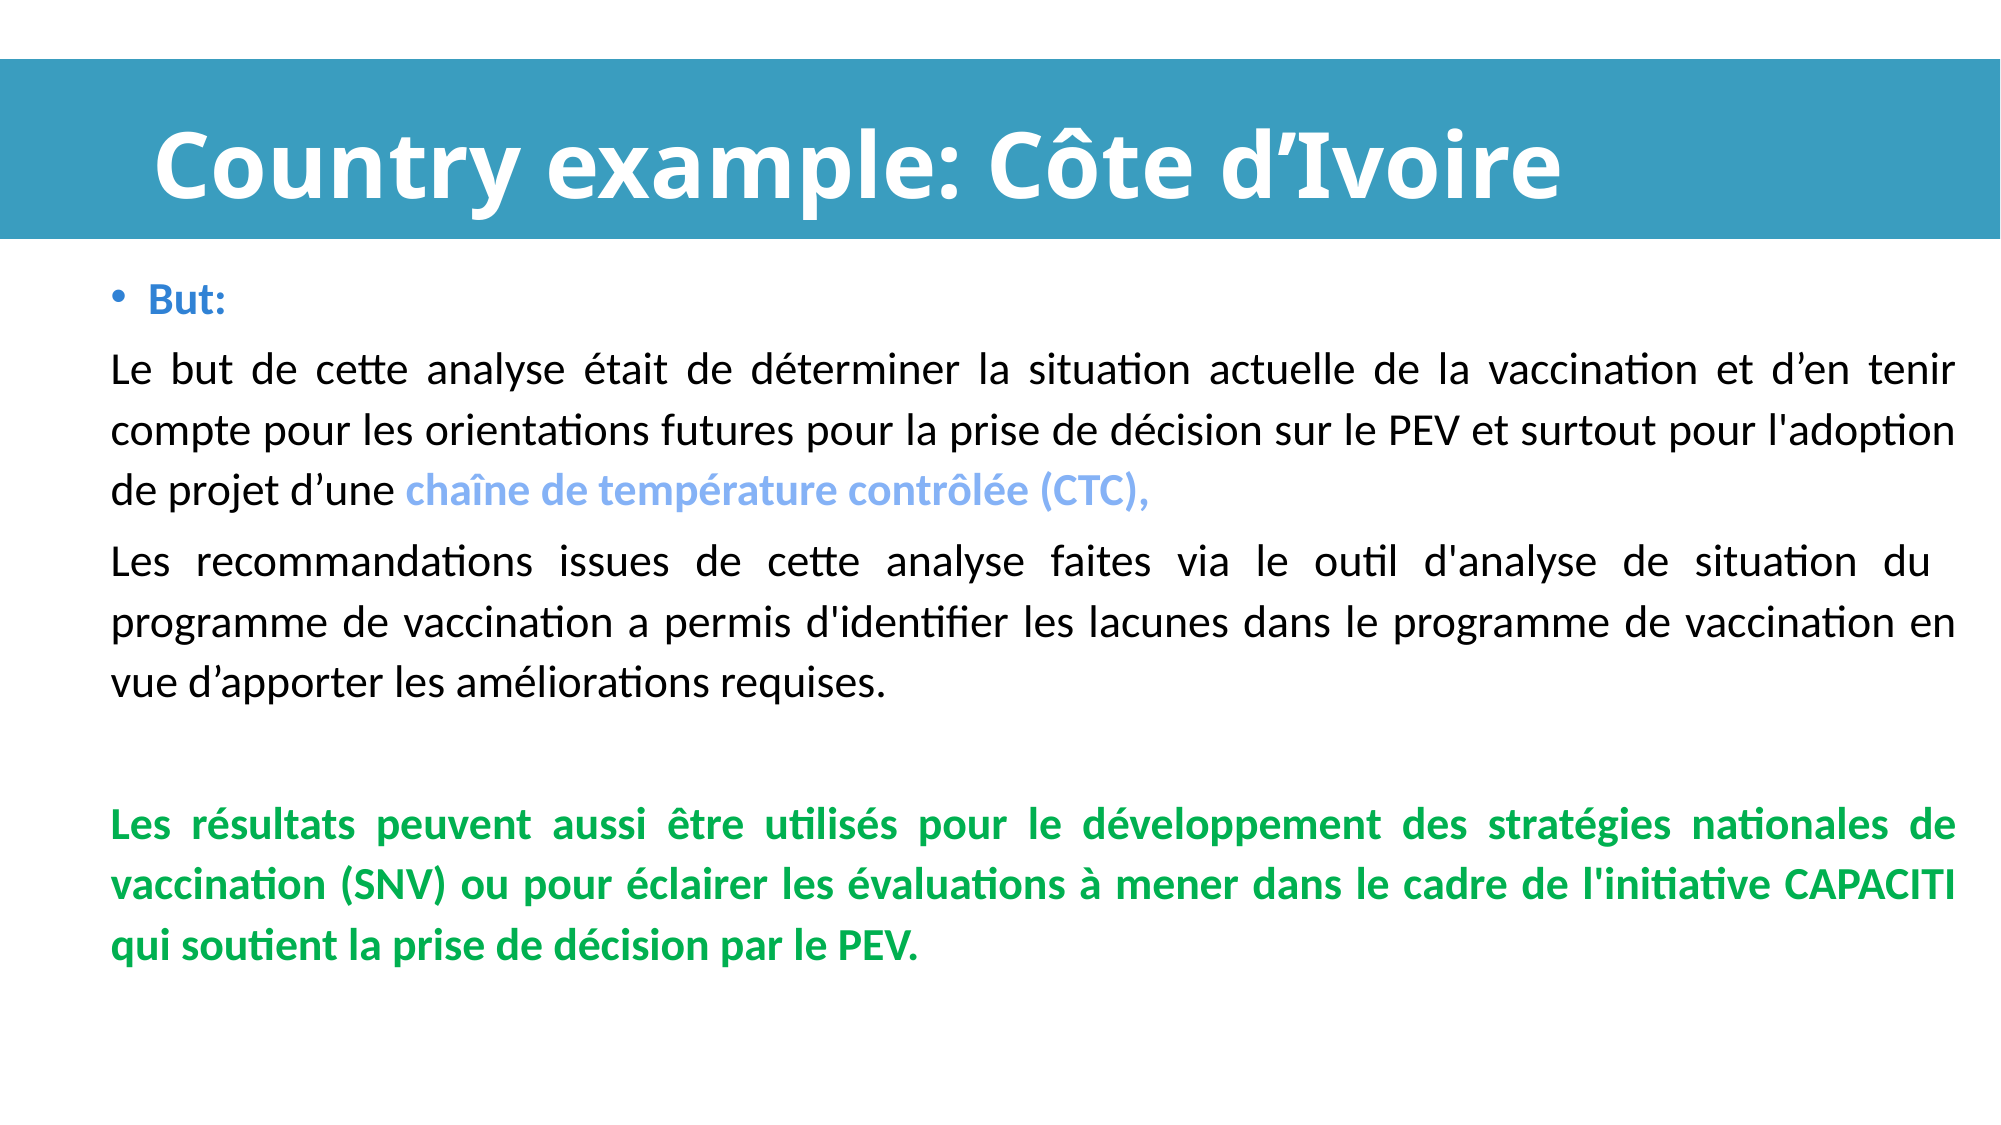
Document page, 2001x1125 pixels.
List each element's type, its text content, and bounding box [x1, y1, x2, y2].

title Country example: Côte d’Ivoire [137, 59, 1863, 255]
list But: Le but de cette analyse était de déterminer la situation actuelle de la vaccination et d’en tenir compte pour les orientations futures pour la prise de décision sur le PEV et surtout pour l'adoption de projet d’une chaîne de température contrôlée (CTC), Les recommandations issues de cette analyse faites via le outil d'analyse de situation du programme de vaccination a permis d'identifier les lacunes dans le programme de vaccination en vue d’apporter les améliorations requises. Les résultats peuvent aussi être utilisés pour le développement des stratégies nationales de vaccination (SNV) ou pour éclairer les évaluations à mener dans le cadre de l'initiative CAPACITI qui soutient la prise de décision par le PEV. [20, 255, 1974, 1094]
